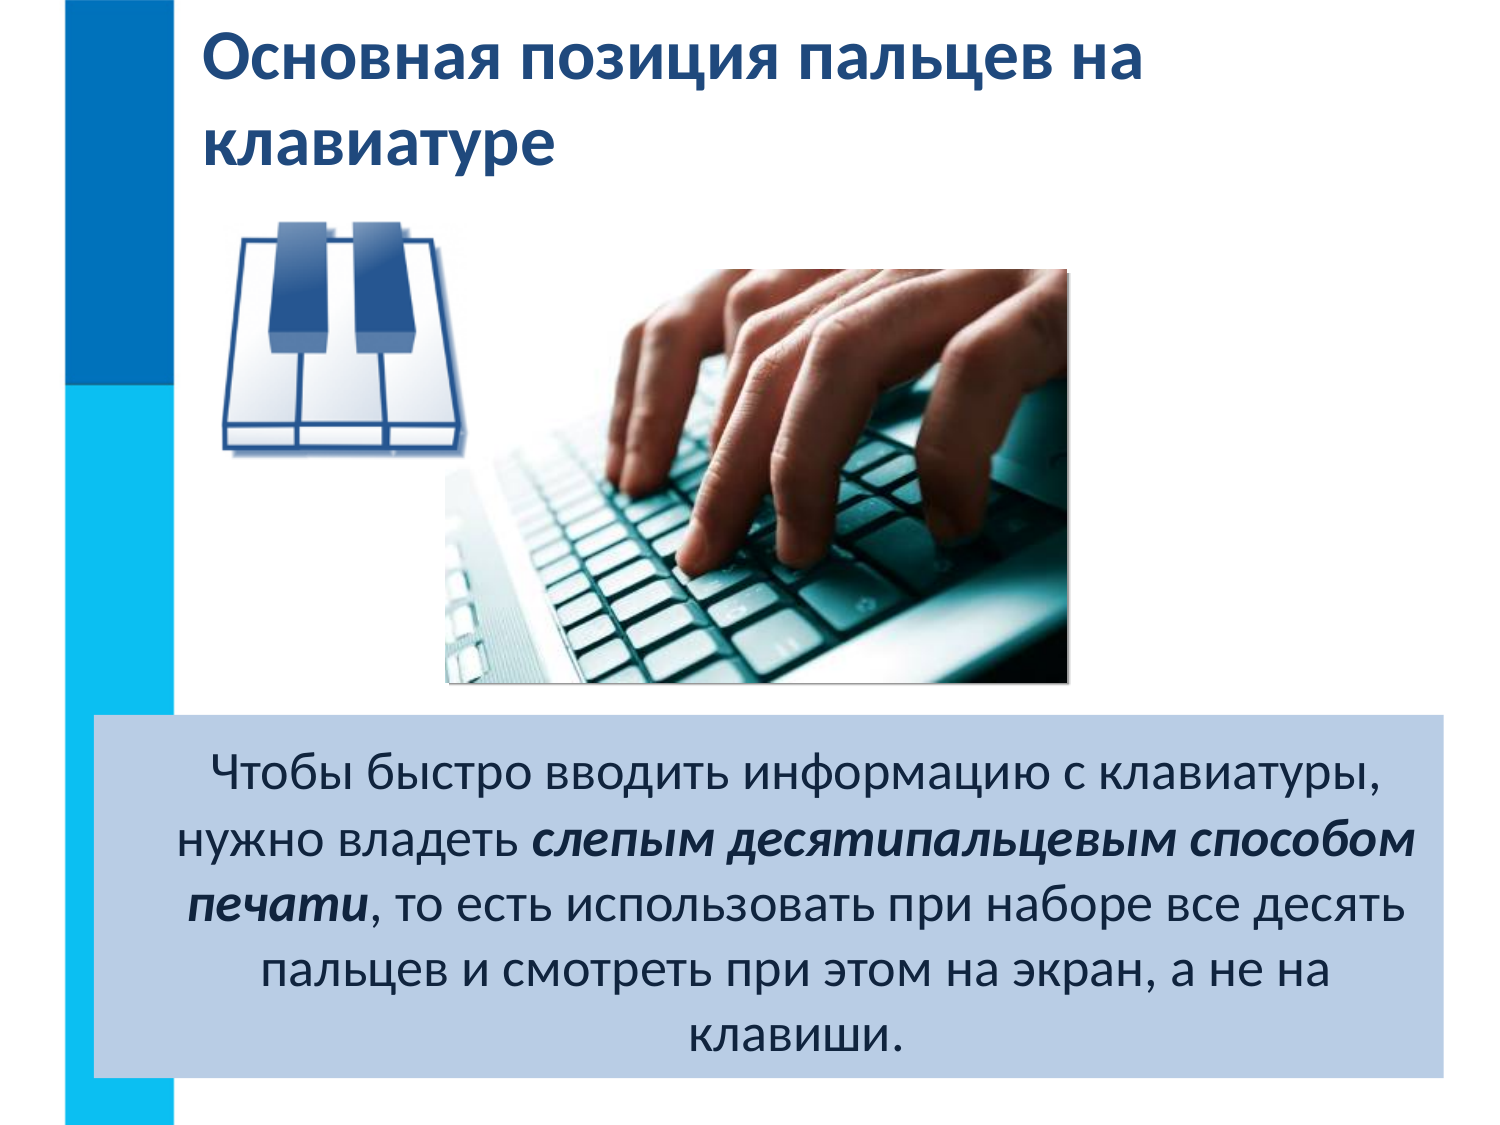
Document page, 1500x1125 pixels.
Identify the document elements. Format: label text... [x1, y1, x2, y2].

title Основная позиция пальцев на клавиатуре [187, 0, 1426, 188]
list Чтобы быстро вводить информацию с клавиатуры, нужно владеть слепым десятипальцевым способом печати, то есть использовать при наборе все десять пальцев и смотреть при этом на экран, а не на клавиши. [93, 714, 1444, 1079]
picture [0, 0, 1500, 1125]
